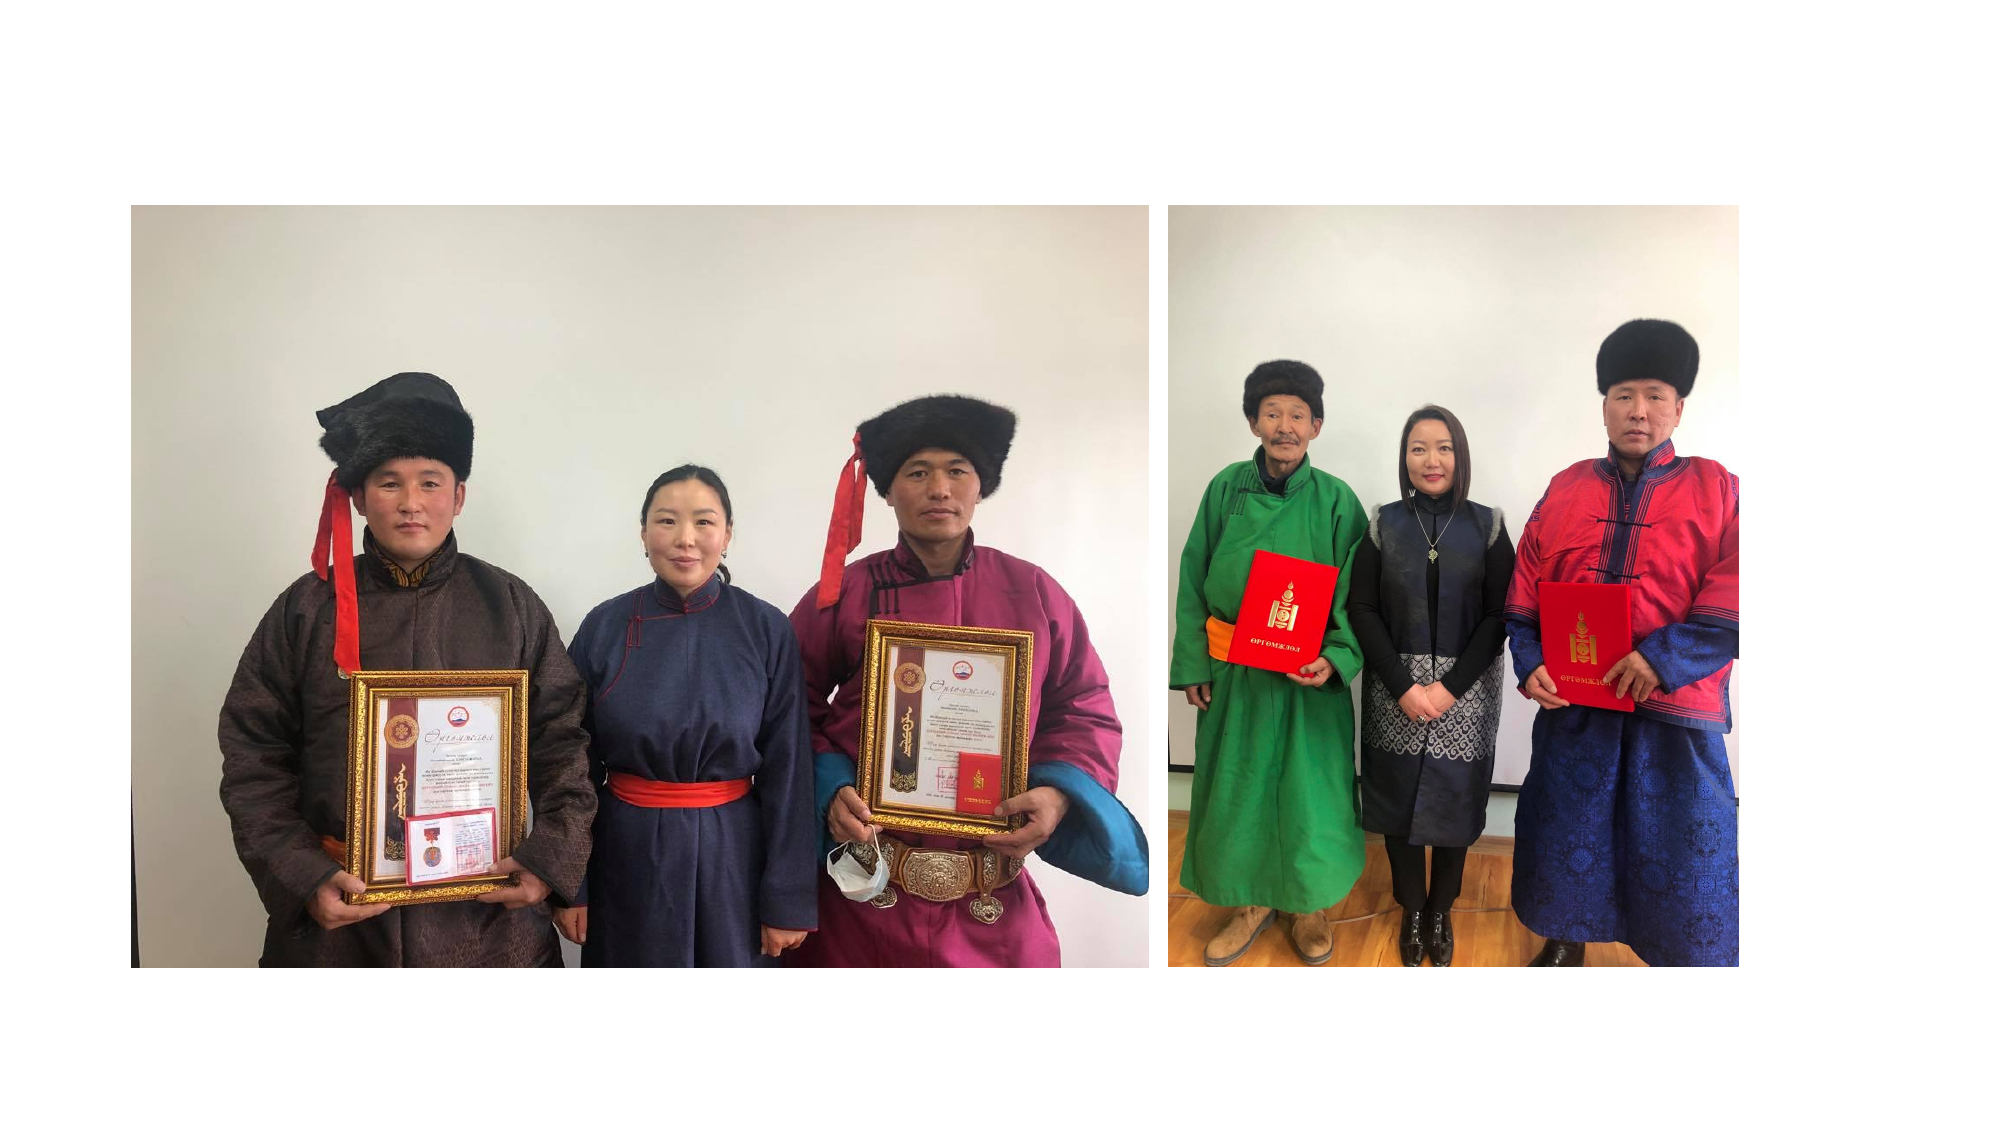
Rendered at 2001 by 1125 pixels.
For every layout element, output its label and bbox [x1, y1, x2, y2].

picture [1168, 205, 1740, 967]
list [131, 205, 1149, 968]
